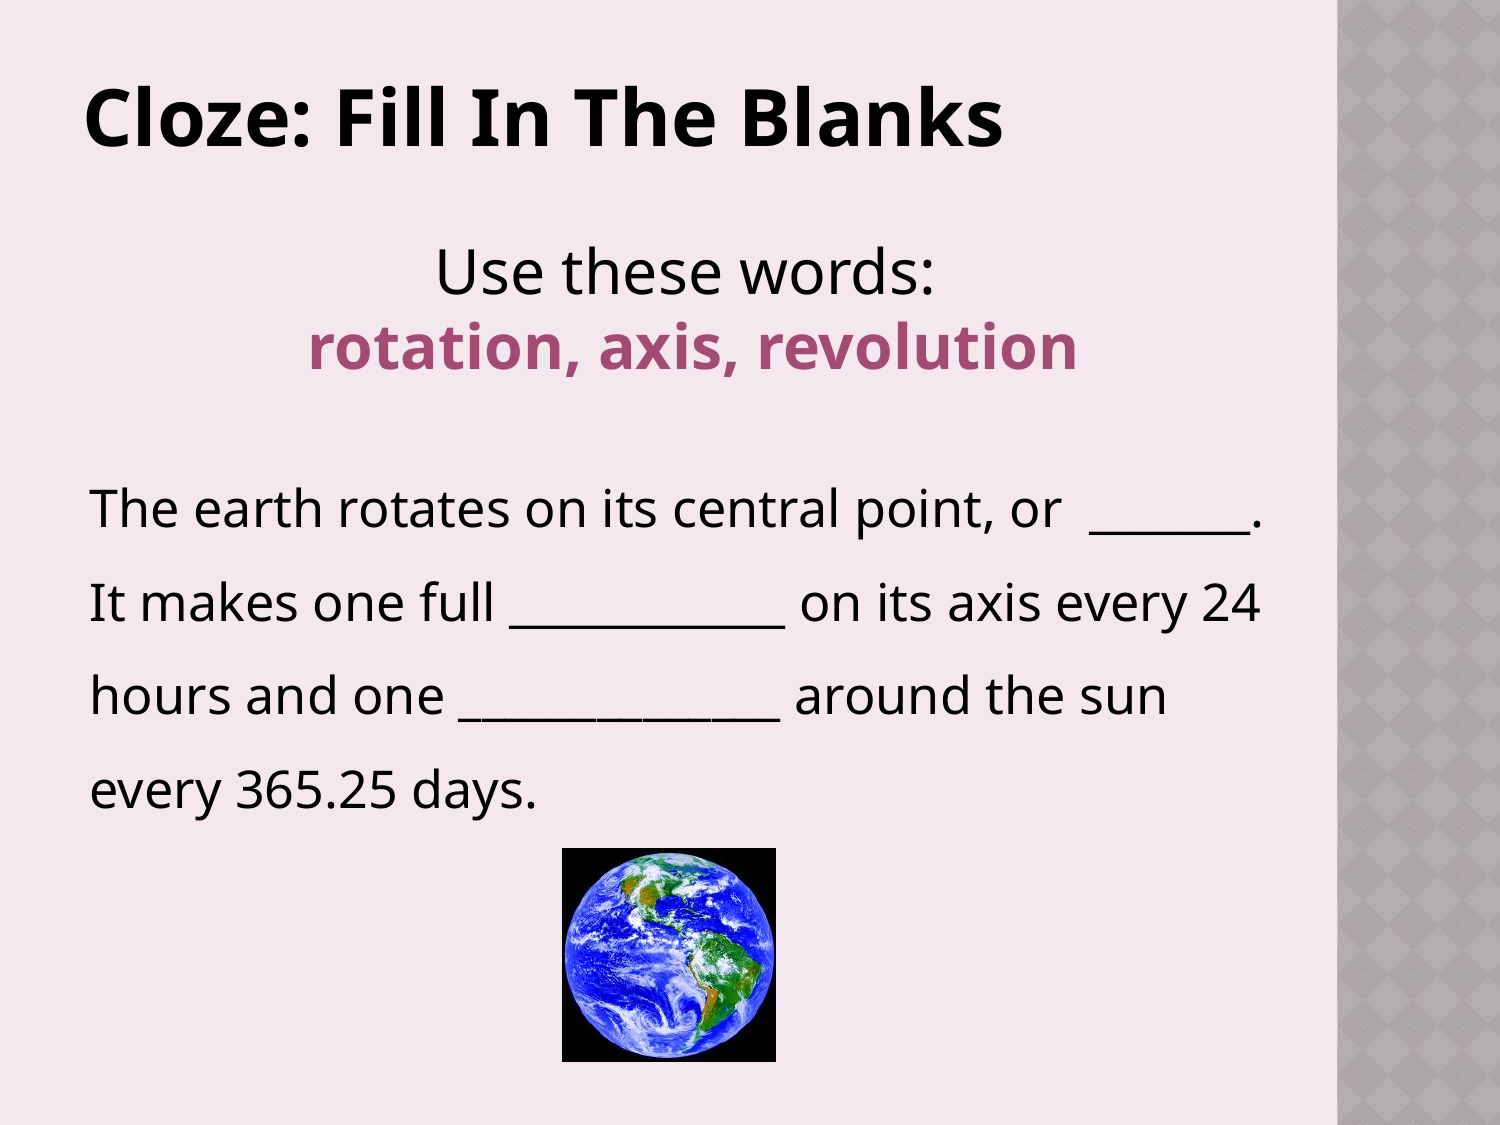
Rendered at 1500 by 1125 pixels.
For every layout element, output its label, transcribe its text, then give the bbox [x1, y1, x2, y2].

picture [561, 847, 777, 1063]
list Use these words: rotation, axis, revolution The earth rotates on its central point, or _______. It makes one full ____________ on its axis every 24 hours and one ______________ around the sun every 365.25 days. [75, 224, 1313, 1060]
title Cloze: Fill In The Blanks [75, 52, 1263, 163]
